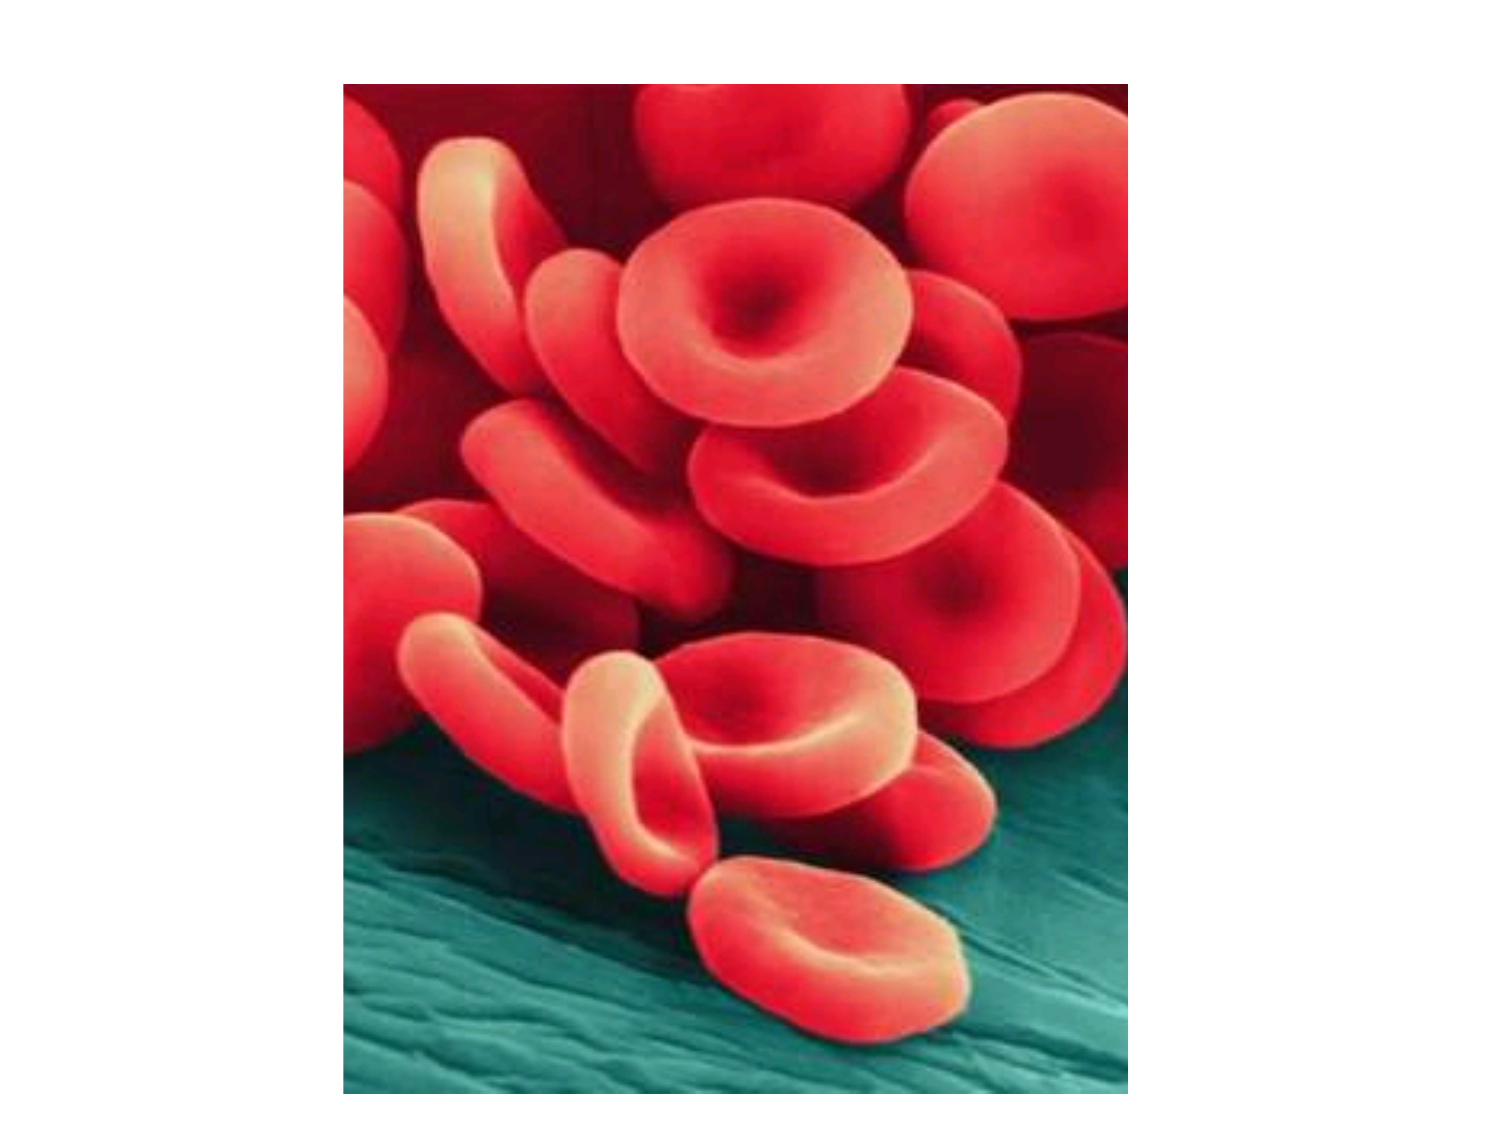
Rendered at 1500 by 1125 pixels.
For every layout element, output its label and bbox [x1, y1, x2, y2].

picture [343, 84, 1129, 1095]
